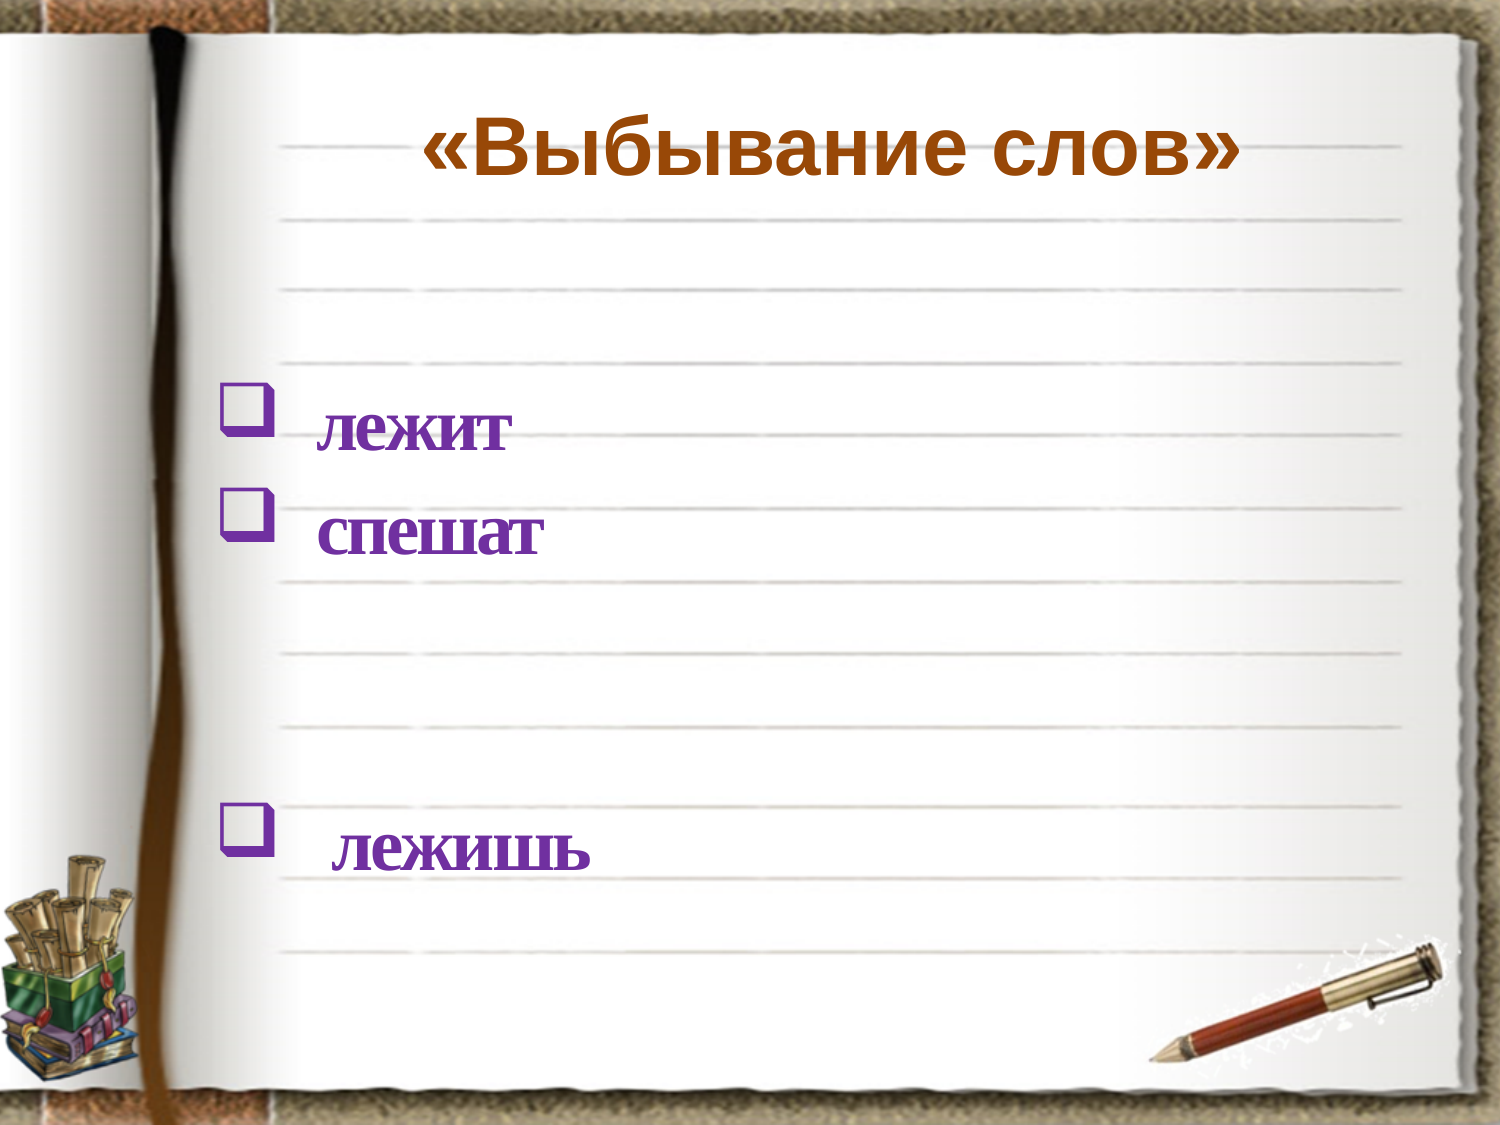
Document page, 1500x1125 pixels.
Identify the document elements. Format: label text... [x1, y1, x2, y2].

title «Выбывание слов» [199, 45, 1442, 233]
picture [0, 0, 1500, 1125]
list лежит спешат лежишь [198, 262, 1442, 1055]
